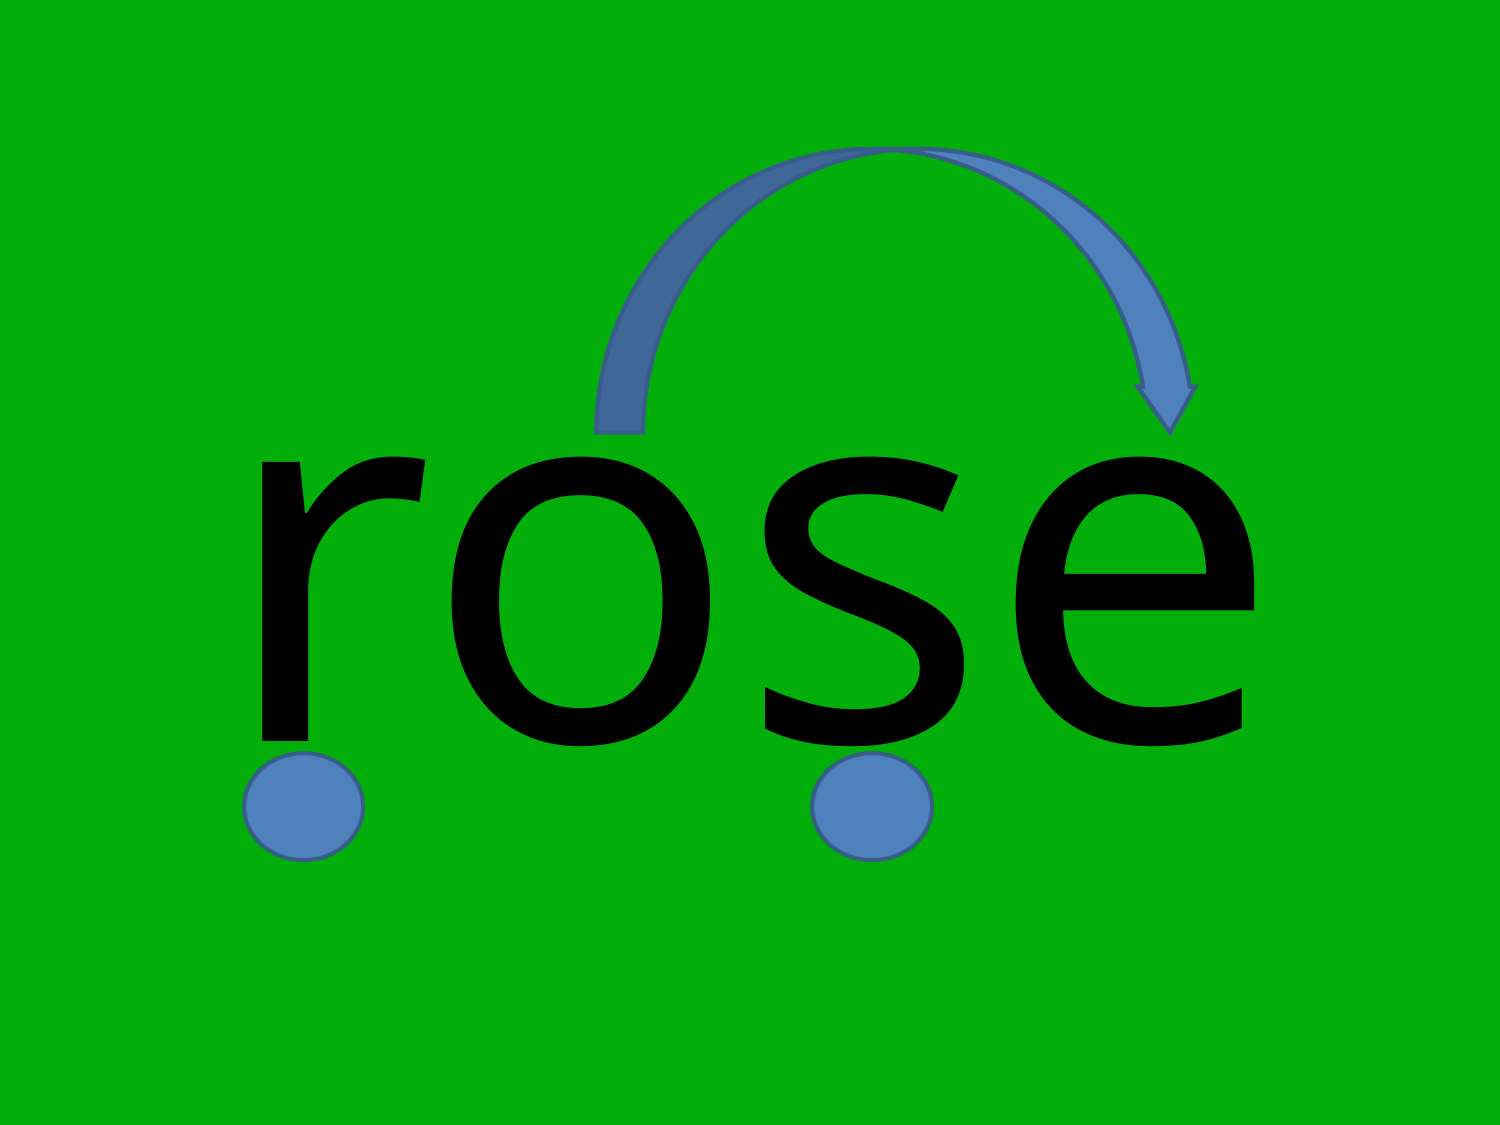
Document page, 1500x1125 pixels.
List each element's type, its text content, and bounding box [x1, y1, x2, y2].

picture [810, 751, 934, 862]
picture [241, 751, 365, 862]
text_box [596, 148, 1196, 433]
title rose [112, 349, 1388, 717]
